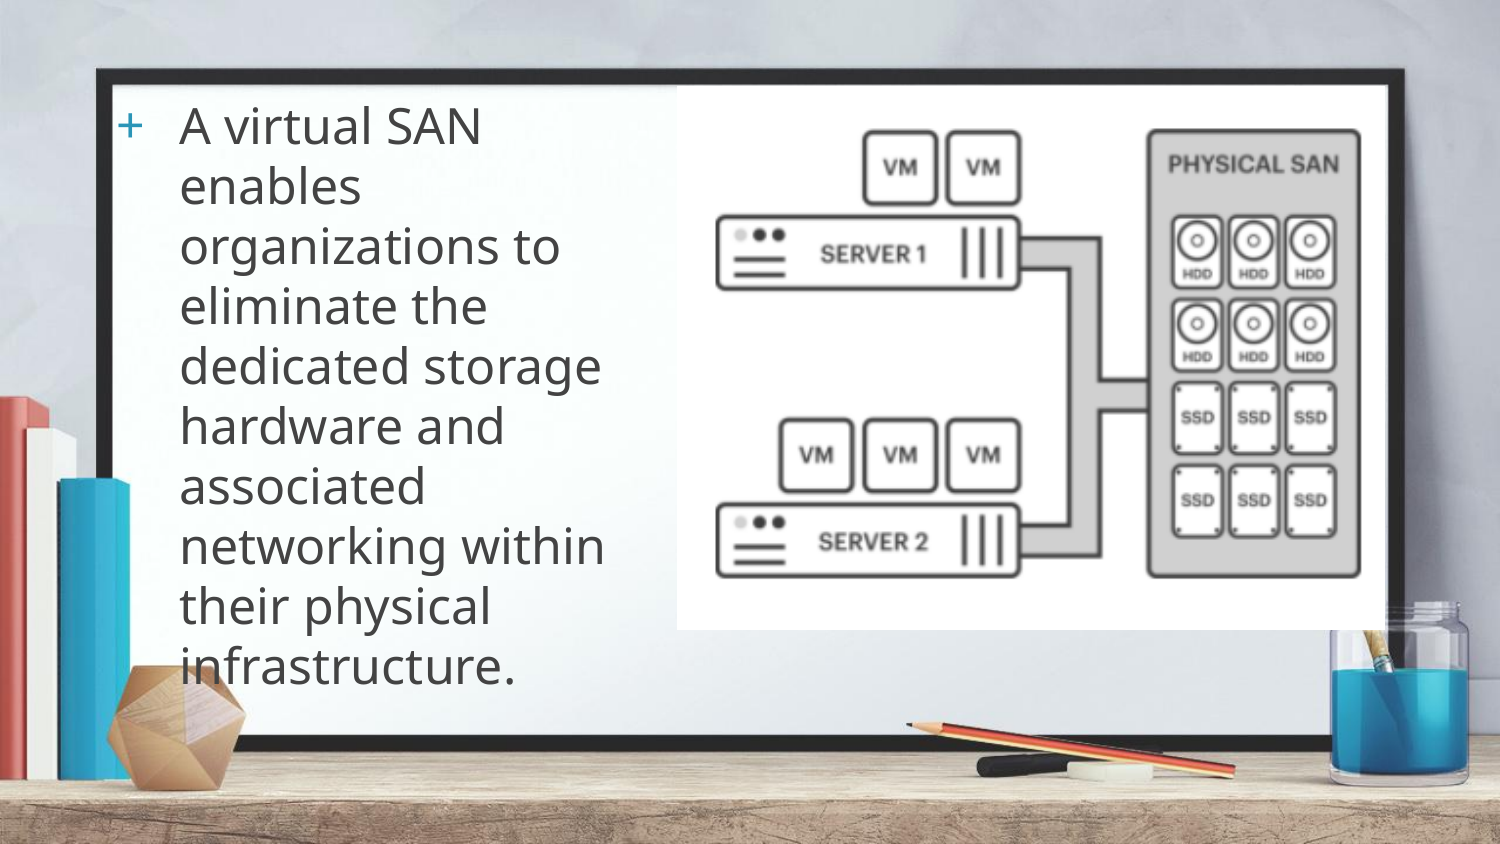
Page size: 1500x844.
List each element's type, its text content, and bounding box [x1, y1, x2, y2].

picture [0, 0, 1500, 844]
list A virtual SAN enables organizations to eliminate the dedicated storage hardware and associated networking within their physical infrastructure. [89, 79, 687, 303]
